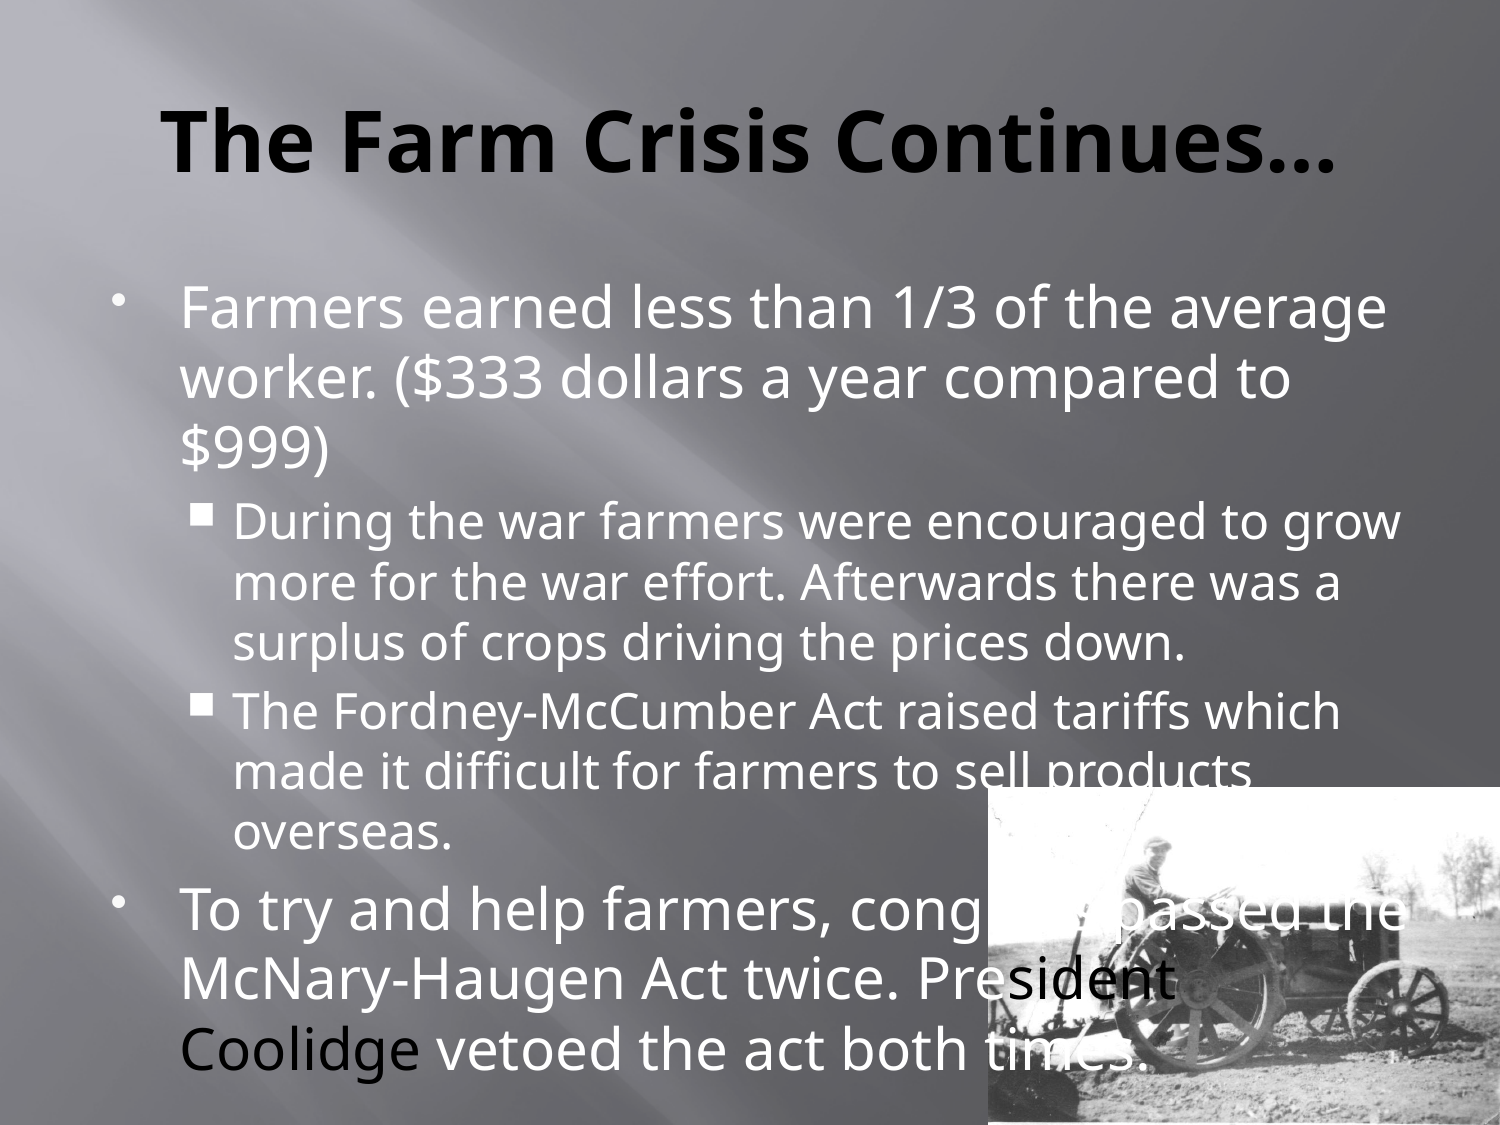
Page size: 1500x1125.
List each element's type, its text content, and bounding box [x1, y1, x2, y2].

title The Farm Crisis Continues… [75, 45, 1425, 233]
list Farmers earned less than 1/3 of the average worker. ($333 dollars a year compared to $999) During the war farmers were encouraged to grow more for the war effort. Afterwards there was a surplus of crops driving the prices down. The Fordney-McCumber Act raised tariffs which made it difficult for farmers to sell products overseas. To try and help farmers, congress passed the McNary-Haugen Act twice. President Coolidge vetoed the act both times. [74, 262, 1438, 1036]
picture [988, 787, 1500, 1125]
